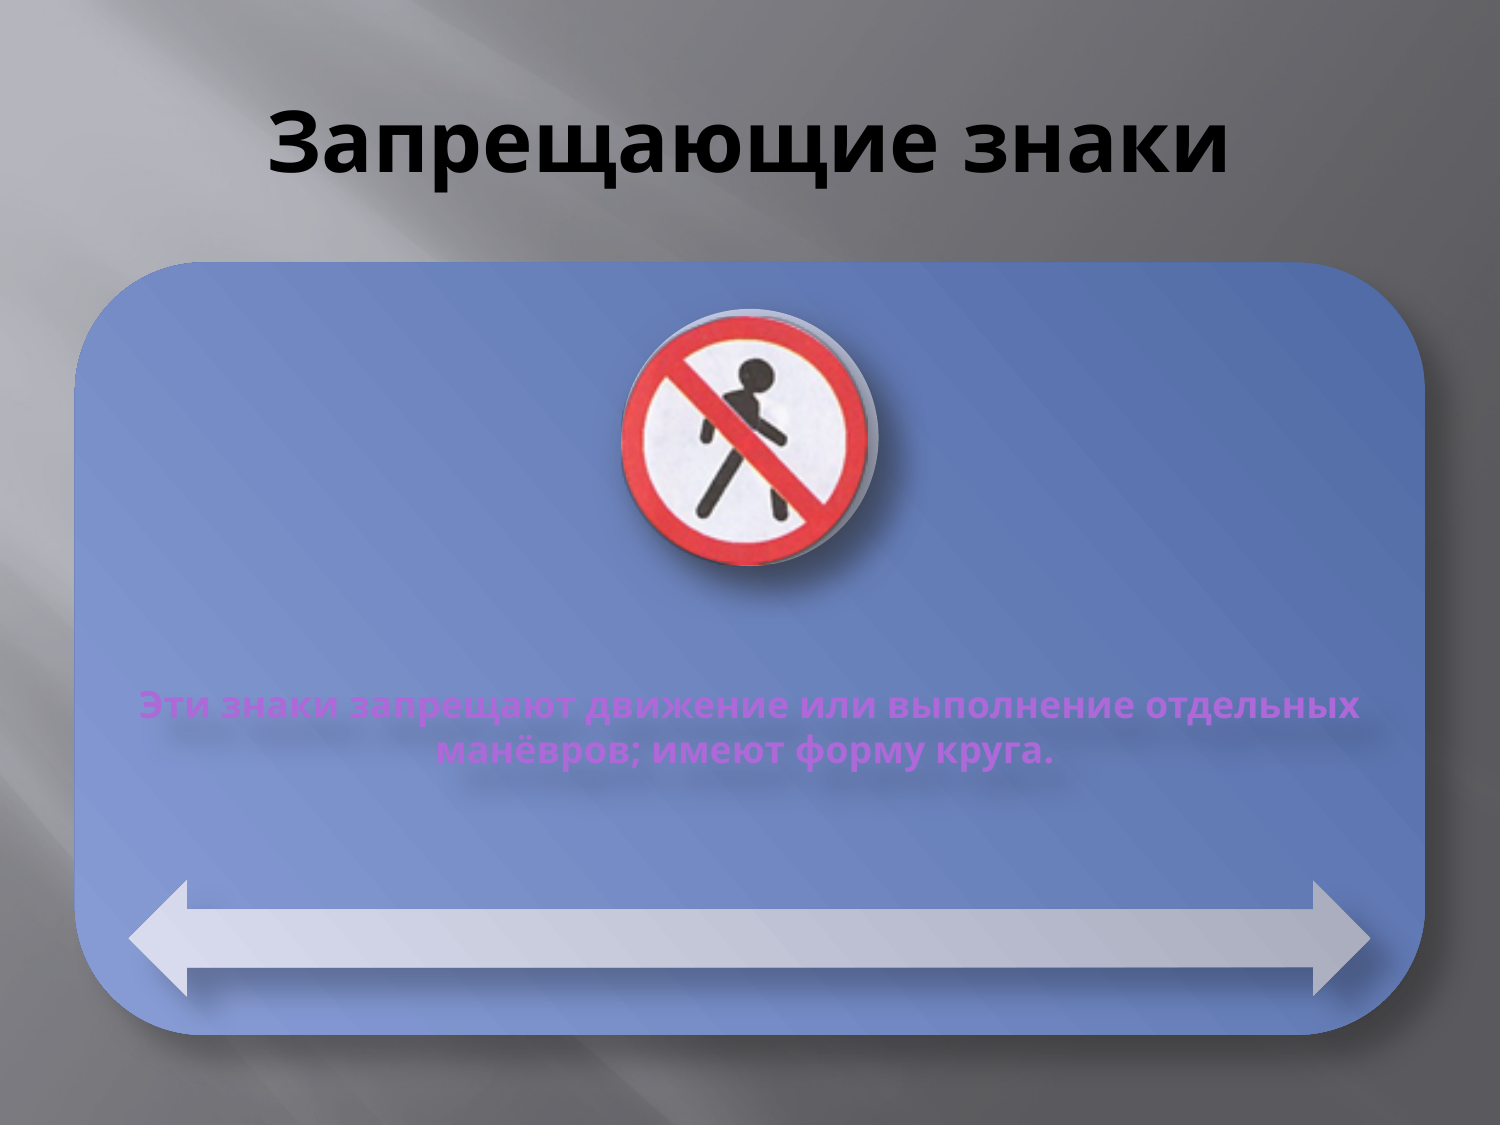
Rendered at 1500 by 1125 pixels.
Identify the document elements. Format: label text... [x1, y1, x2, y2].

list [74, 262, 1426, 1036]
title Запрещающие знаки [75, 45, 1425, 233]
picture [620, 316, 868, 566]
